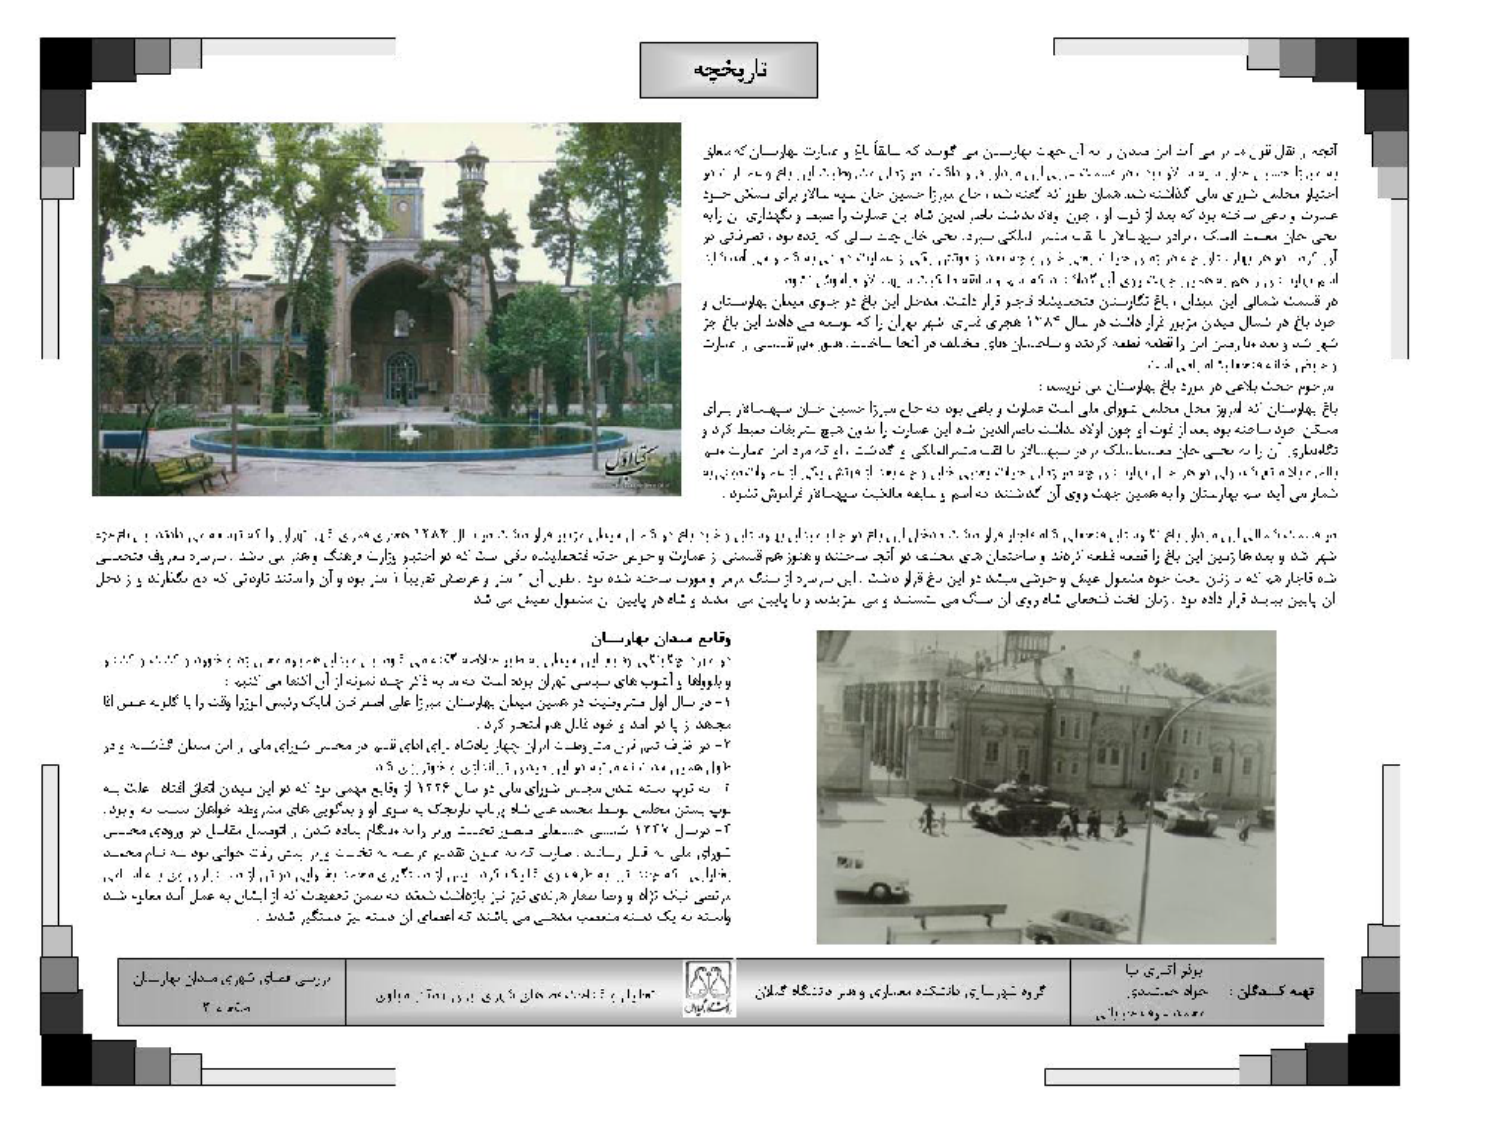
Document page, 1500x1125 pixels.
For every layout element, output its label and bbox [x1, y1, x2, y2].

text_box [0, 0, 1500, 1125]
